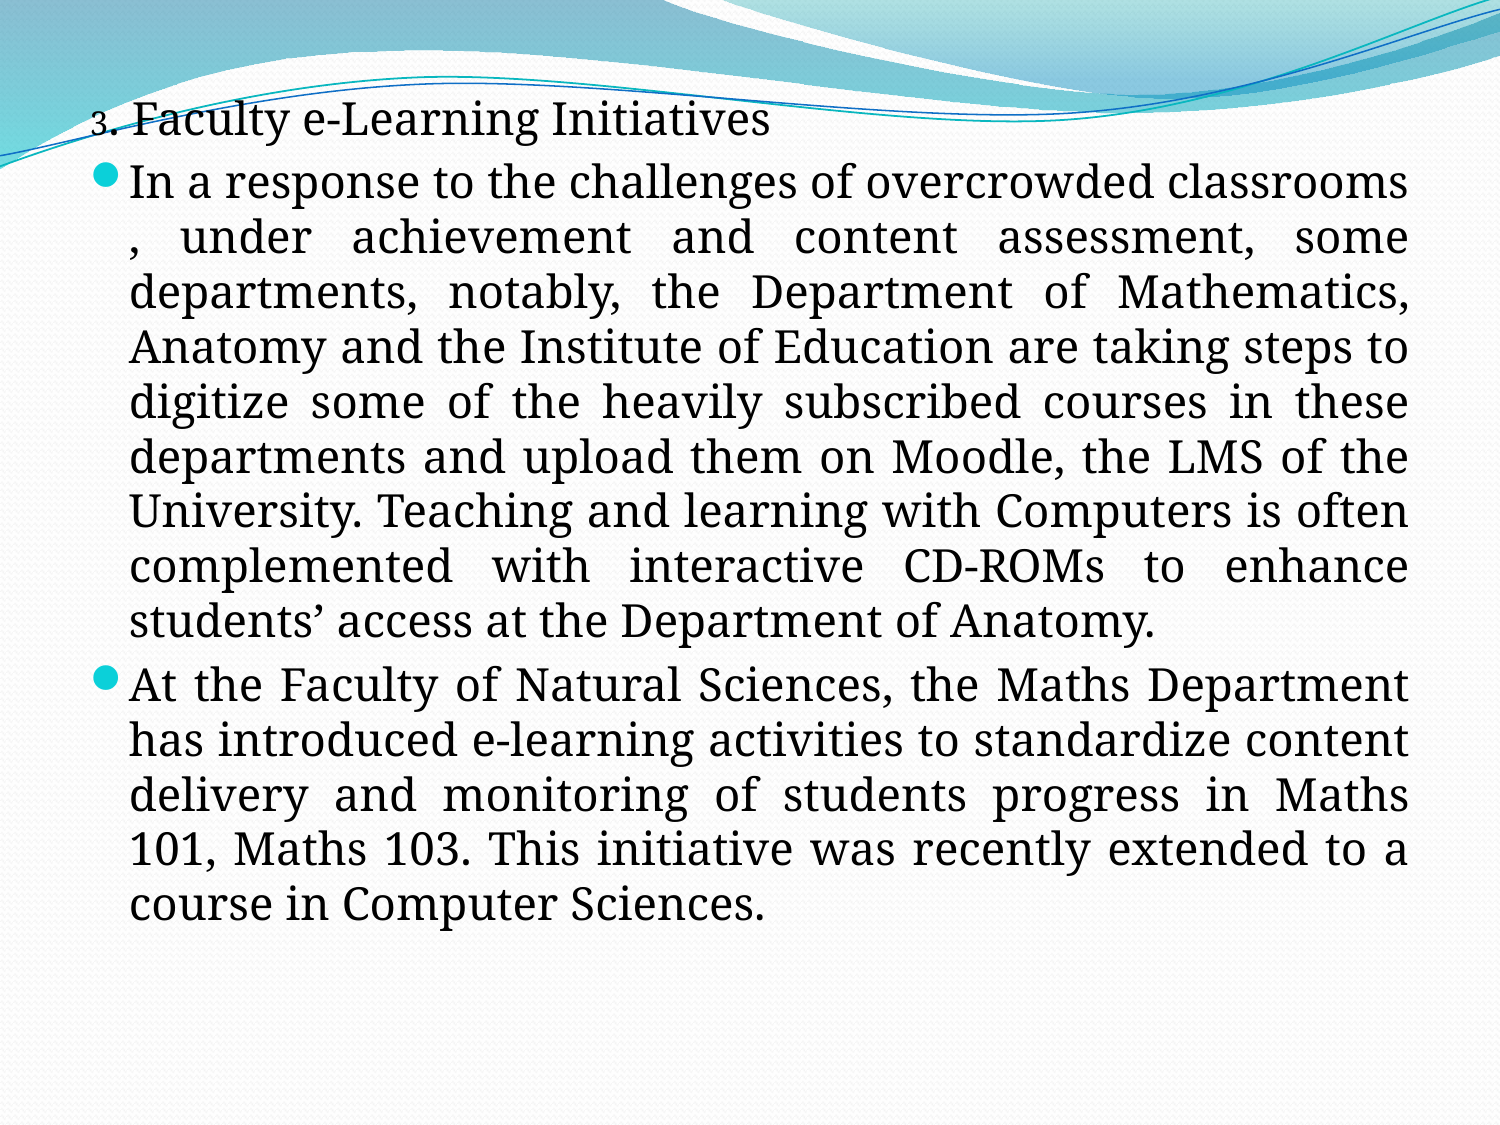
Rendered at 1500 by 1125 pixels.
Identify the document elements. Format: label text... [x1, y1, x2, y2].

list 3. Faculty e-Learning Initiatives In a response to the challenges of overcrowded classrooms , under achievement and content assessment, some departments, notably, the Department of Mathematics, Anatomy and the Institute of Education are taking steps to digitize some of the heavily subscribed courses in these departments and upload them on Moodle, the LMS of the University. Teaching and learning with Computers is often complemented with interactive CD-ROMs to enhance students’ access at the Department of Anatomy. At the Faculty of Natural Sciences, the Maths Department has introduced e-learning activities to standardize content delivery and monitoring of students progress in Maths 101, Maths 103. This initiative was recently extended to a course in Computer Sciences. [75, 82, 1425, 1005]
